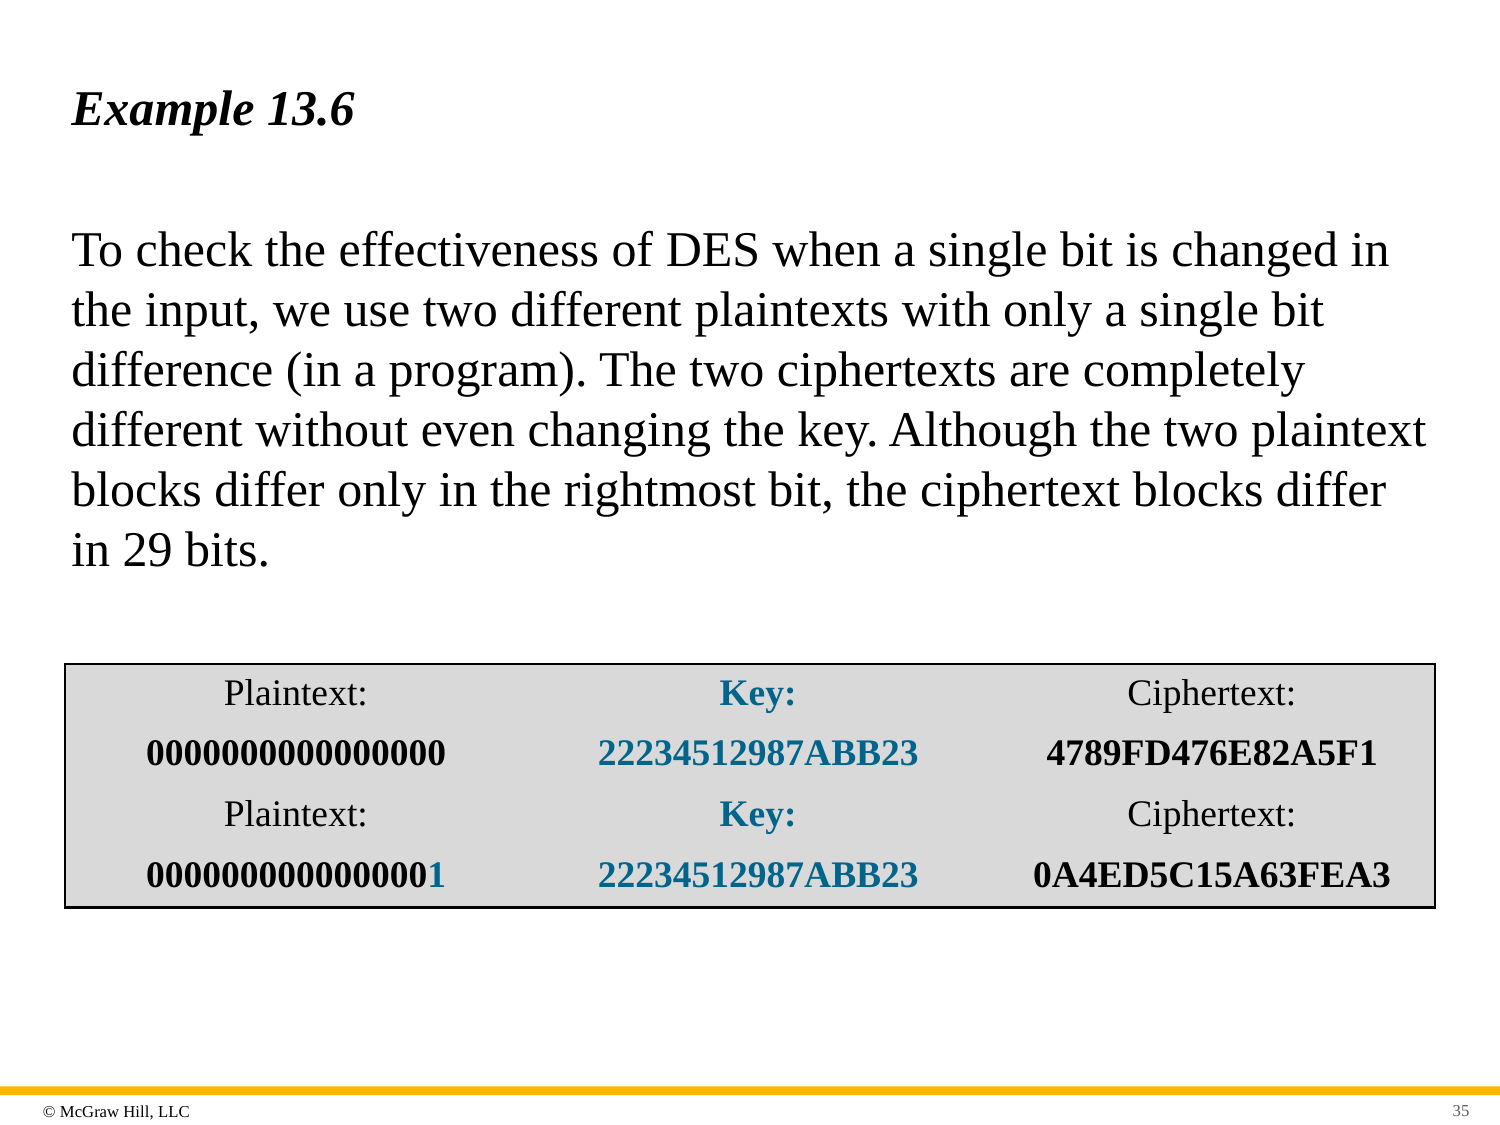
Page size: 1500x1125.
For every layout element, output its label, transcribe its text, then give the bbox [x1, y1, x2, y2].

table_cell 0000000000000001 [66, 846, 527, 906]
table_header Plaintext: [66, 665, 527, 725]
table_cell 0A4ED5C15A63FEA3 [989, 846, 1434, 906]
table_cell Plaintext: [66, 786, 527, 846]
table_cell 22234512987ABB23 [527, 846, 989, 906]
table_cell 22234512987ABB23 [527, 725, 989, 786]
table_header Key: [527, 665, 989, 725]
list To check the effectiveness of DES when a single bit is changed in the input, we use two different plaintexts with only a single bit difference (in a program). The two ciphertexts are completely different without even changing the key. Although the two plaintext blocks differ only in the rightmost bit, the ciphertext blocks differ in 29 bits. [56, 209, 1444, 437]
table_cell 0000000000000000 [66, 725, 527, 786]
slide_number 35 [1418, 1096, 1477, 1123]
table_cell 4789FD476E82A5F1 [989, 725, 1434, 786]
table_header Ciphertext: [989, 665, 1434, 725]
title Example 13.6 [56, 50, 1444, 162]
table_cell Key: [527, 786, 989, 846]
table_cell Ciphertext: [989, 786, 1434, 846]
